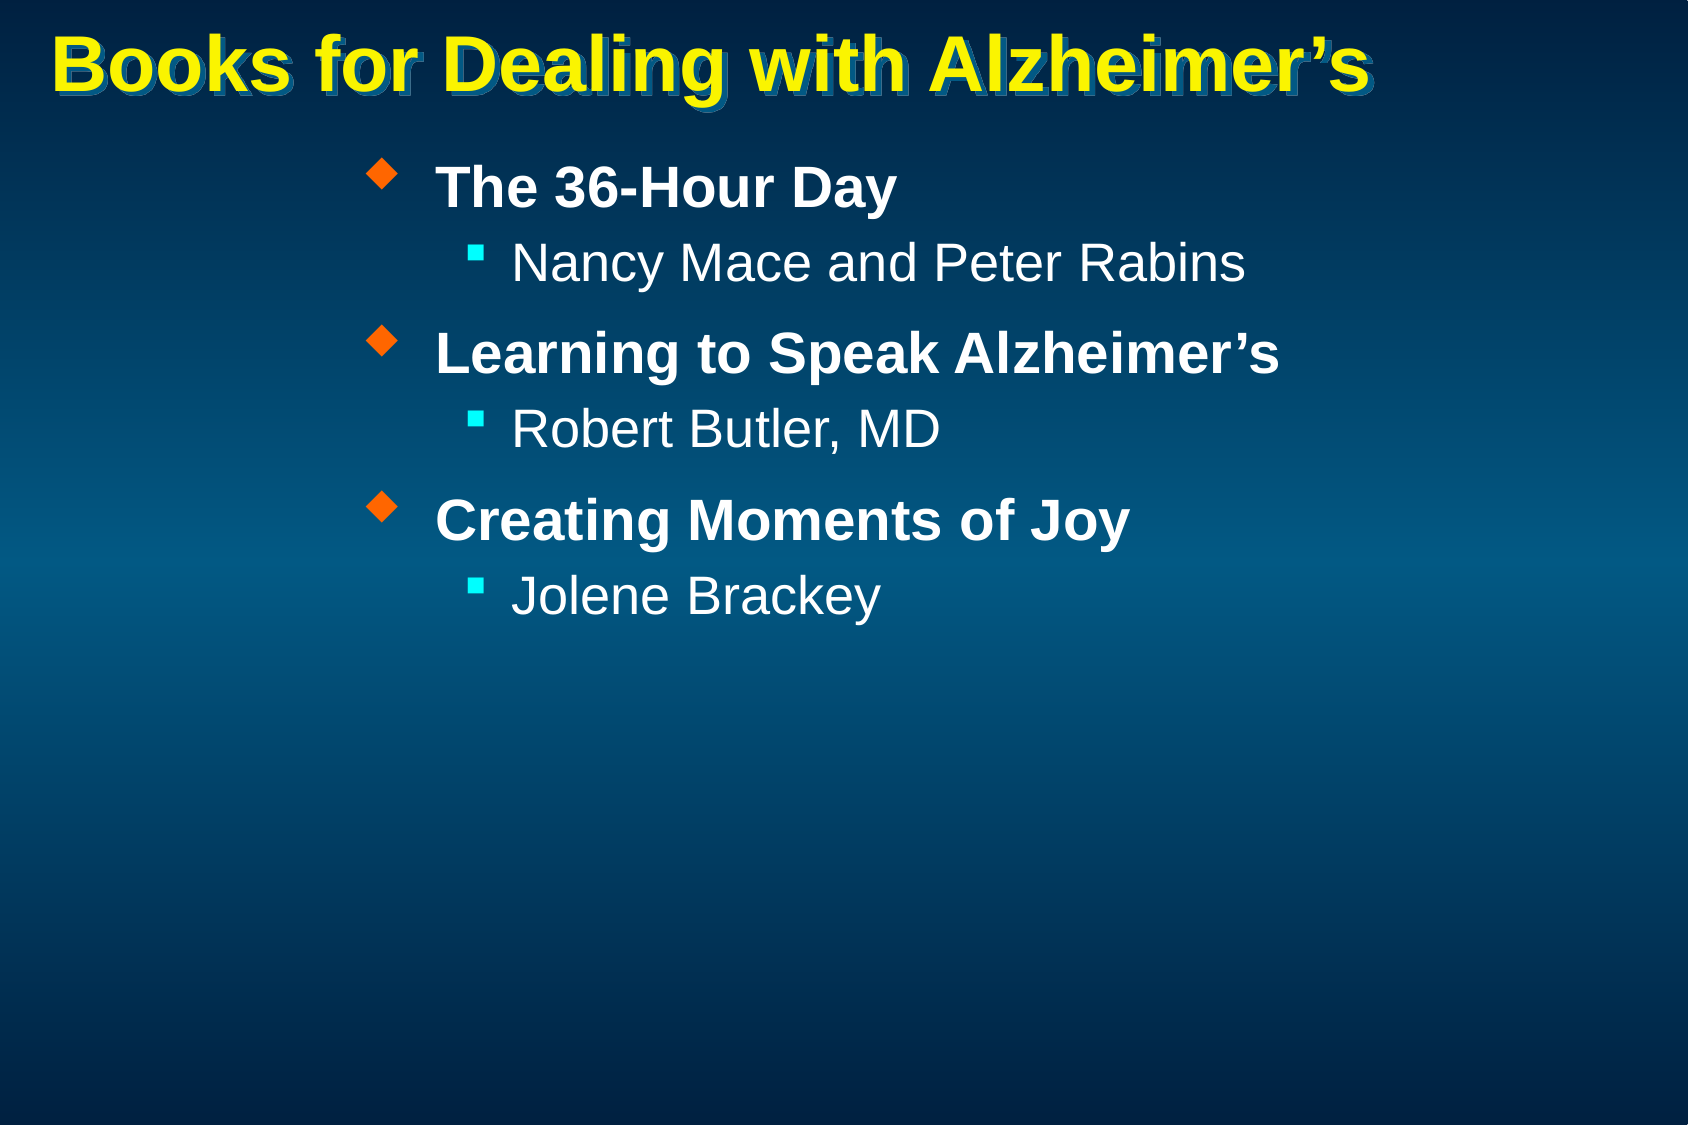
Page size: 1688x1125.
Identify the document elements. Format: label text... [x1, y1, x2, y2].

picture [51, 20, 1561, 118]
list The 36-Hour Day Nancy Mace and Peter Rabins Learning to Speak Alzheimer’s Robert Butler, MD Creating Moments of Joy Jolene Brackey [43, 141, 1598, 1072]
title Books for Dealing with Alzheimer’s [46, 15, 1556, 113]
